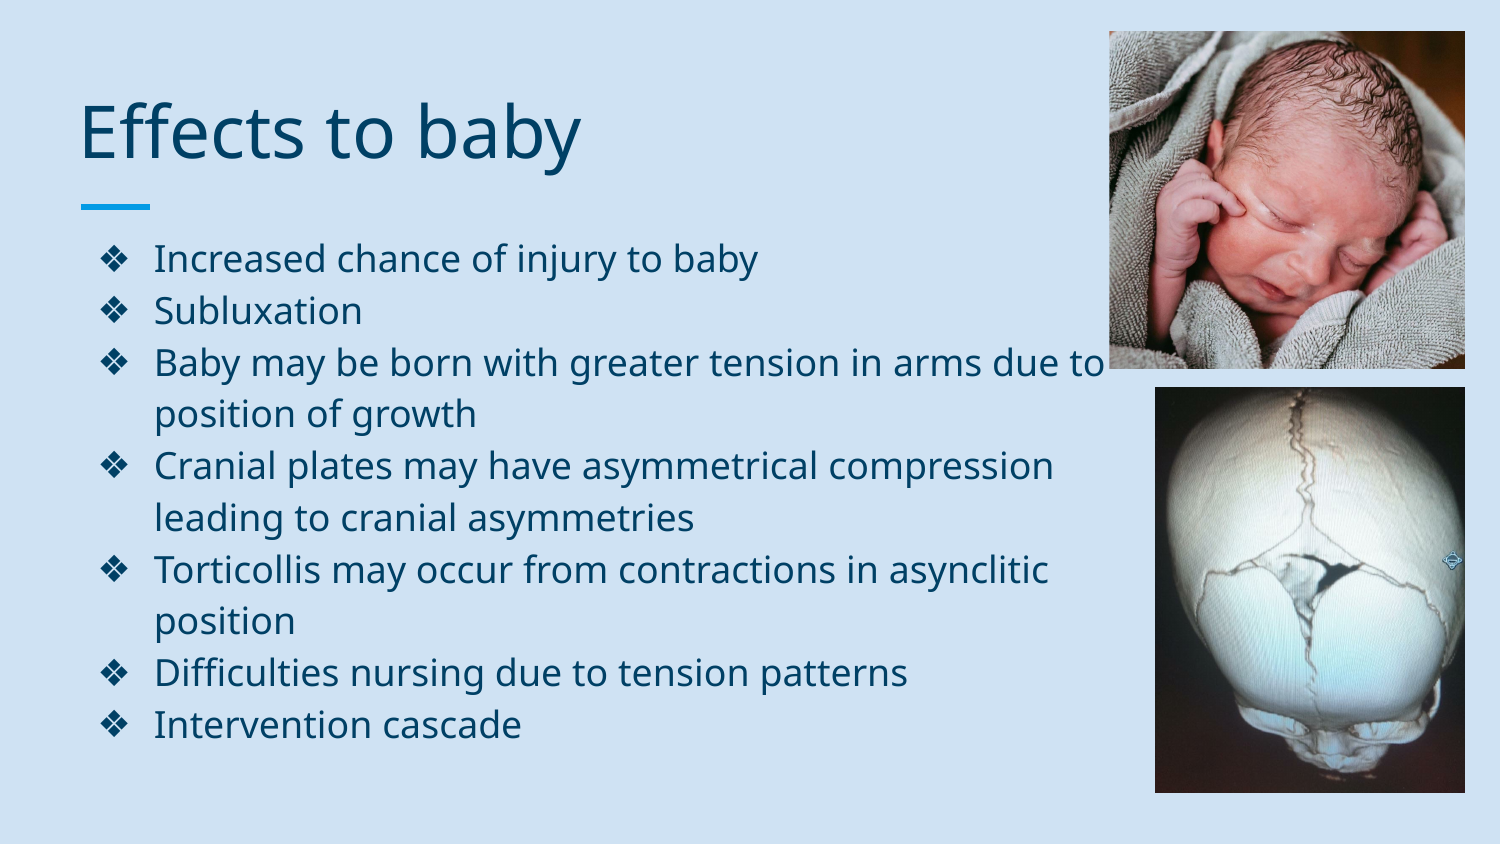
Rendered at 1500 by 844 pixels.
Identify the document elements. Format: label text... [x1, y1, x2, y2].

title Effects to baby [63, 75, 1104, 188]
picture [1109, 30, 1466, 369]
picture [1154, 387, 1466, 794]
list Increased chance of injury to baby Subluxation Baby may be born with greater tension in arms due to position of growth Cranial plates may have asymmetrical compression leading to cranial asymmetries Torticollis may occur from contractions in asynclitic position Difficulties nursing due to tension patterns Intervention cascade [63, 213, 1131, 768]
